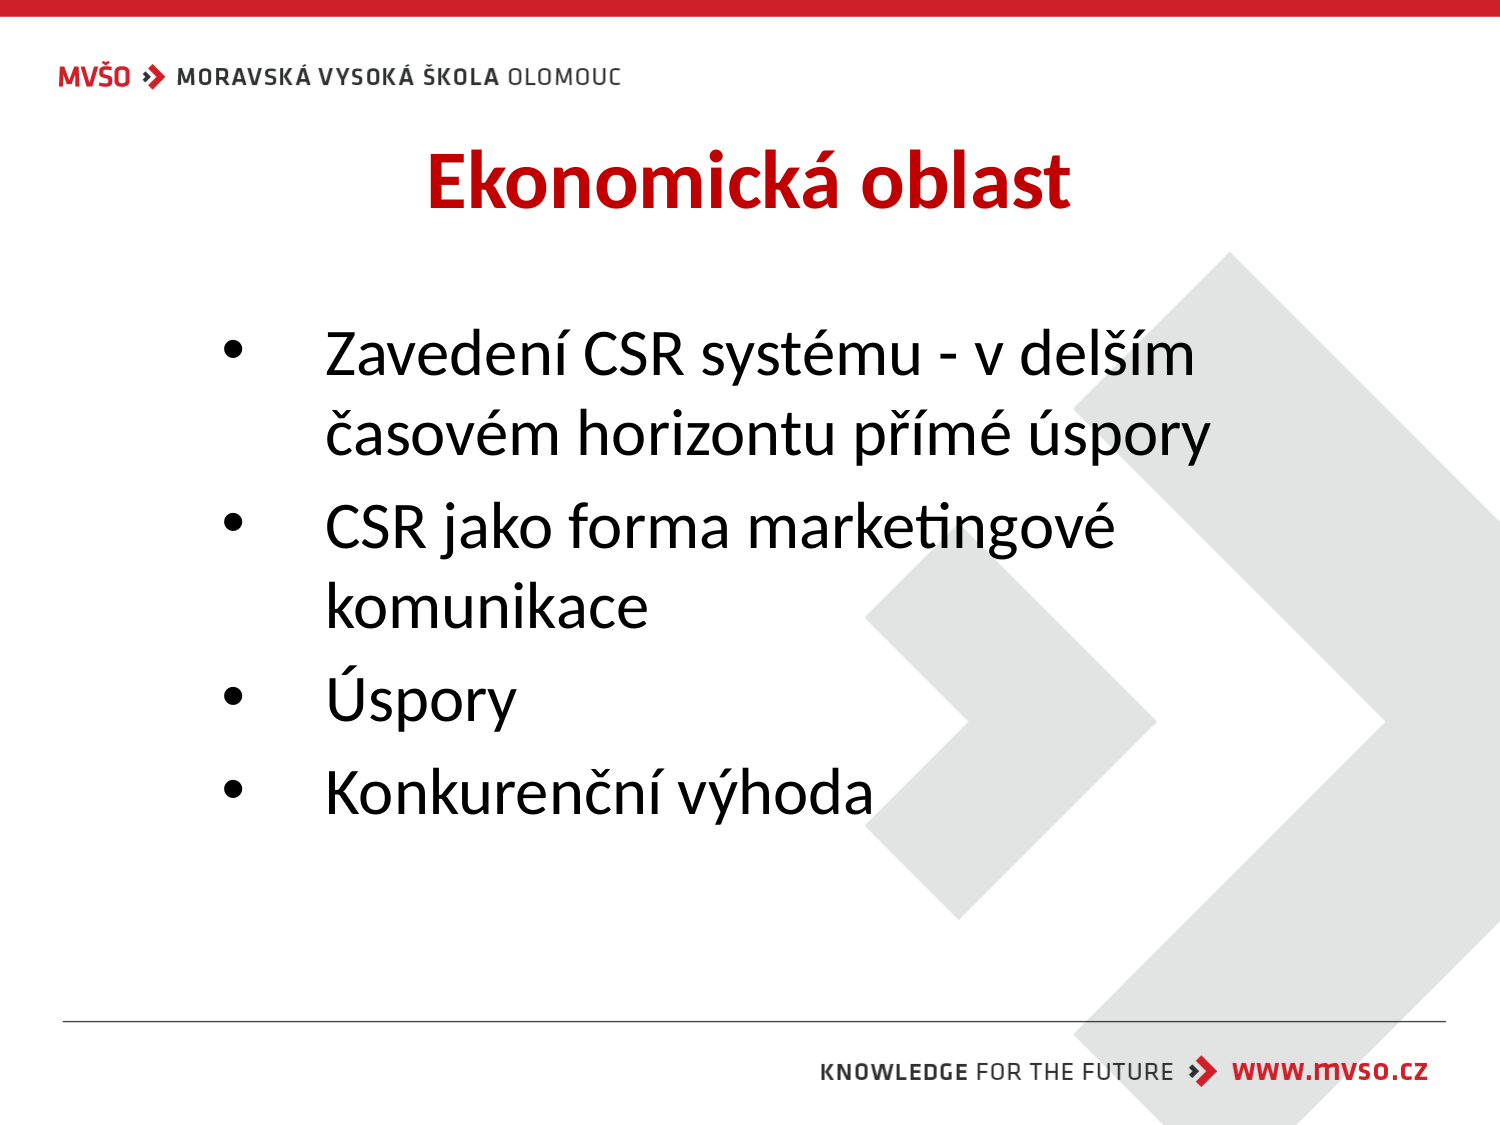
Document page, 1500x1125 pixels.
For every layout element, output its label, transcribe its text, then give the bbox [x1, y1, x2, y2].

title Ekonomická oblast [75, 81, 1425, 262]
list Zavedení CSR systému - v delším časovém horizontu přímé úspory CSR jako forma marketingové komunikace Úspory Konkurenční výhoda [75, 262, 1425, 1005]
picture [0, 0, 1500, 1125]
